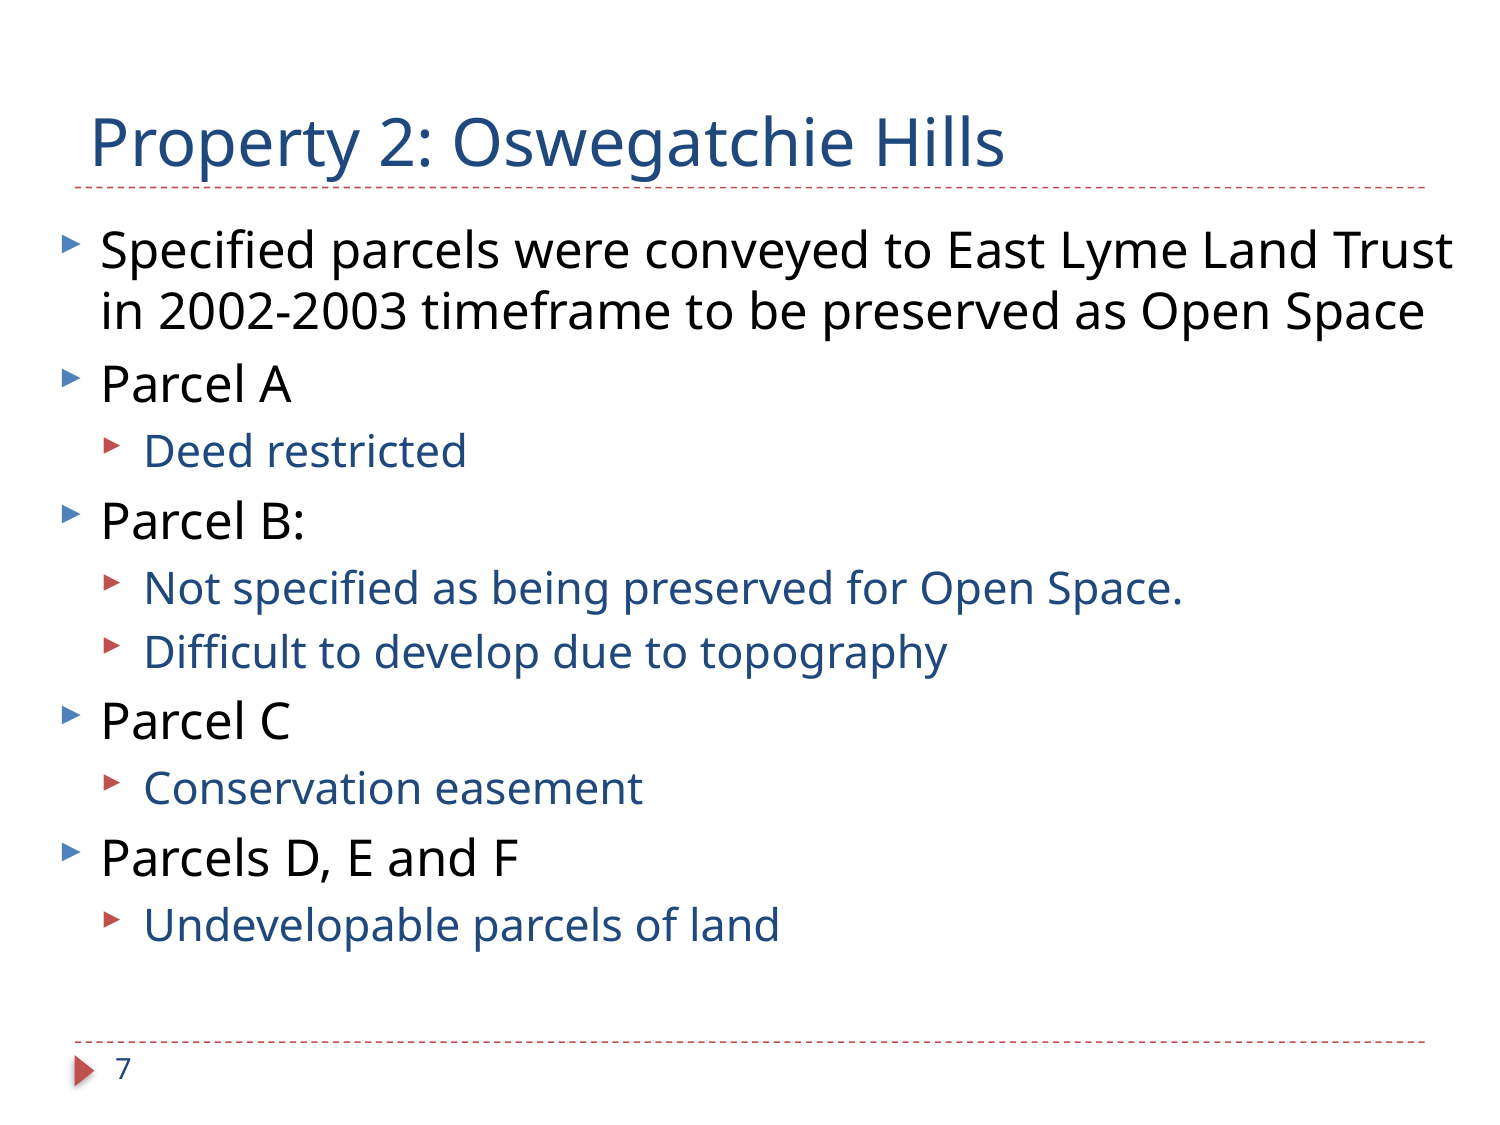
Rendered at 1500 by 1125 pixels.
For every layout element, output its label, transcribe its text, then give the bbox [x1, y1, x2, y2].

list Specified parcels were conveyed to East Lyme Land Trust in 2002-2003 timeframe to be preserved as Open Space Parcel A Deed restricted Parcel B: Not specified as being preserved for Open Space. Difficult to develop due to topography Parcel C Conservation easement Parcels D, E and F Undevelopable parcels of land [43, 210, 1475, 1021]
title Property 2: Oswegatchie Hills [75, 24, 1425, 188]
slide_number 7 [100, 1042, 426, 1103]
